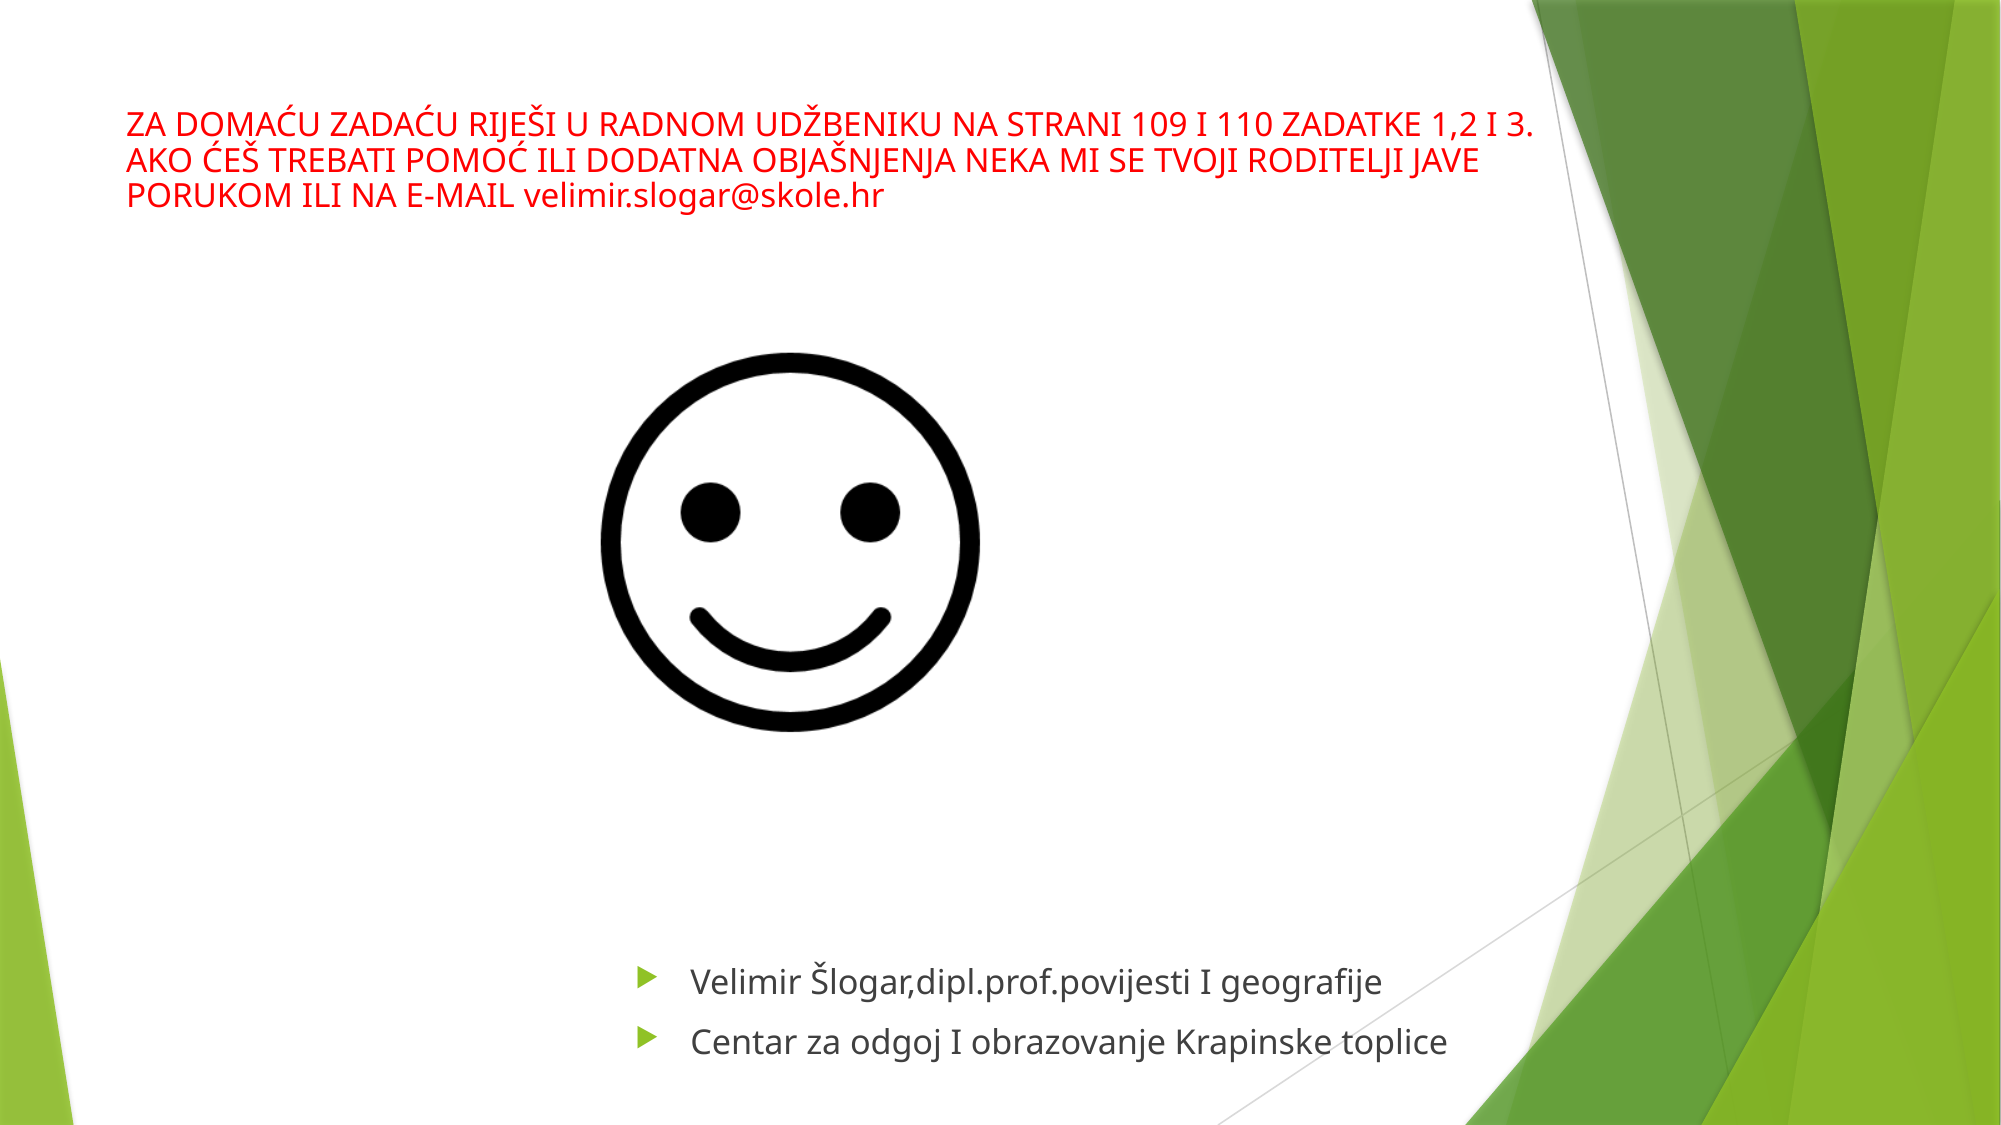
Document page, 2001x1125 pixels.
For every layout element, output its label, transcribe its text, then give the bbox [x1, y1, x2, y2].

title ZA DOMAĆU ZADAĆU RIJEŠI U RADNOM UDŽBENIKU NA STRANI 109 I 110 ZADATKE 1,2 I 3. AKO ĆEŠ TREBATI POMOĆ ILI DODATNA OBJAŠNJENJA NEKA MI SE TVOJI RODITELJI JAVE PORUKOM ILI NA E-MAIL velimir.slogar@skole.hr [111, 99, 1558, 308]
picture [550, 302, 1031, 783]
list Velimir Šlogar,dipl.prof.povijesti I geografije Centar za odgoj I obrazovanje Krapinske toplice [620, 953, 1716, 1070]
